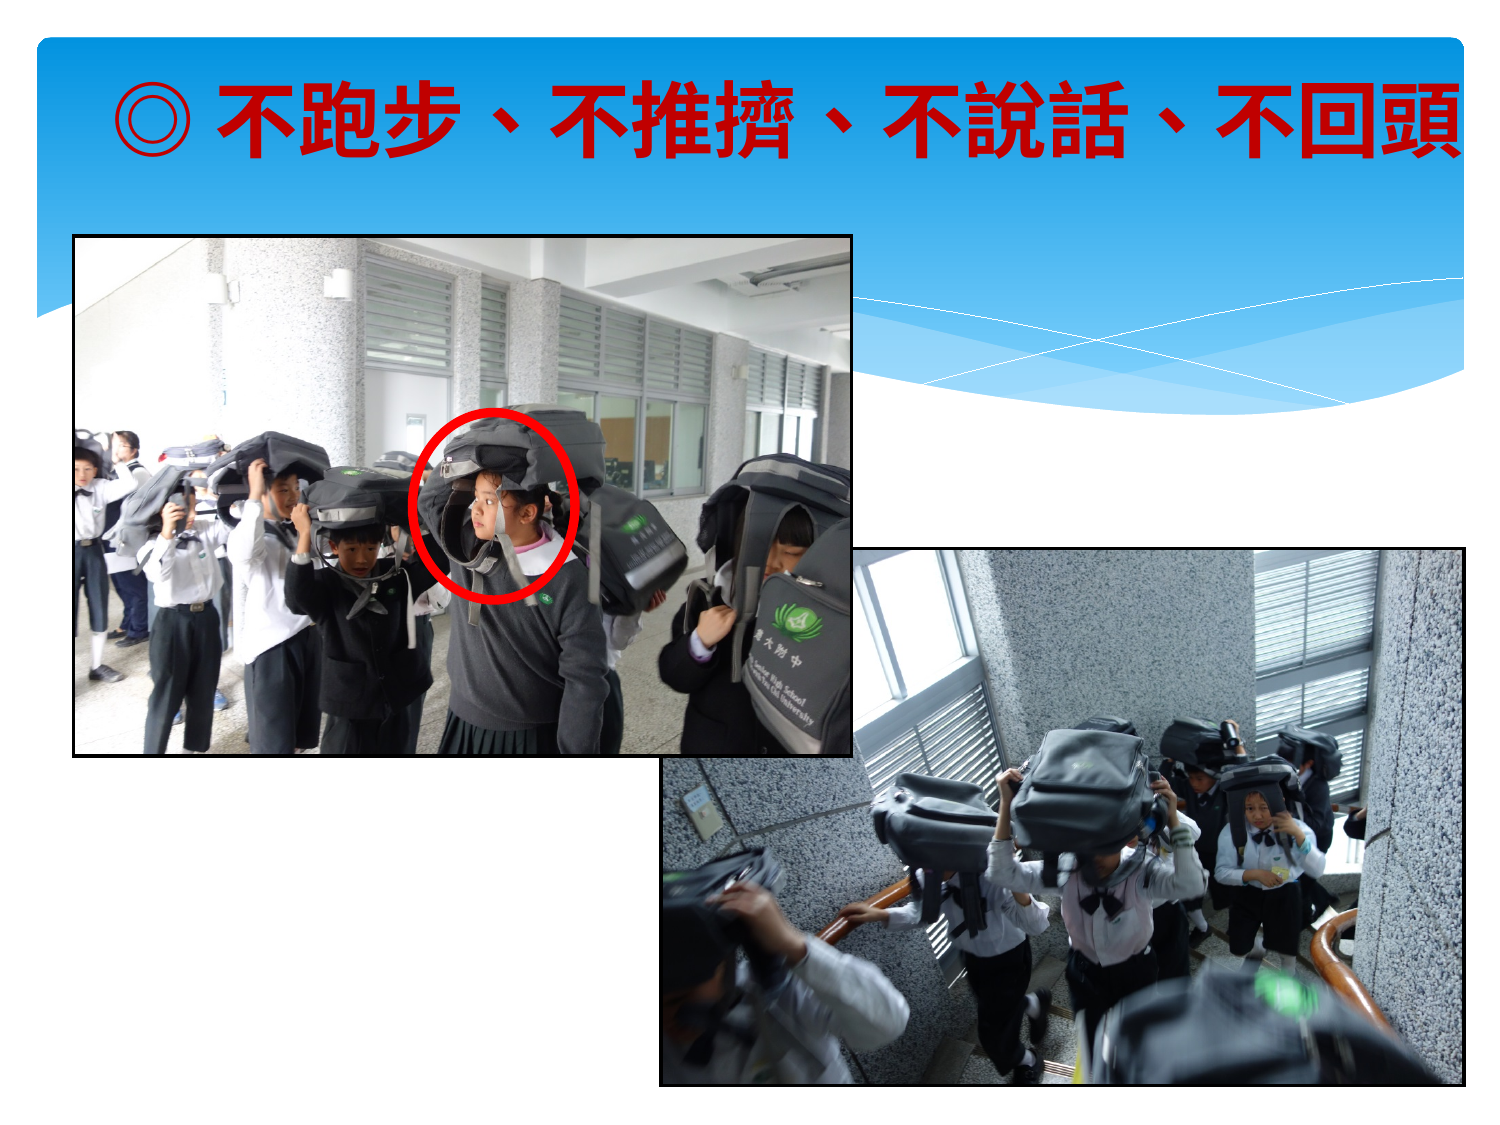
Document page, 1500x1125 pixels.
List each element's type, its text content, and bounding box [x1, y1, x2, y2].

title ◎不跑步、不推擠、不說話、不回頭 [75, 24, 1500, 212]
picture [74, 237, 1463, 1084]
